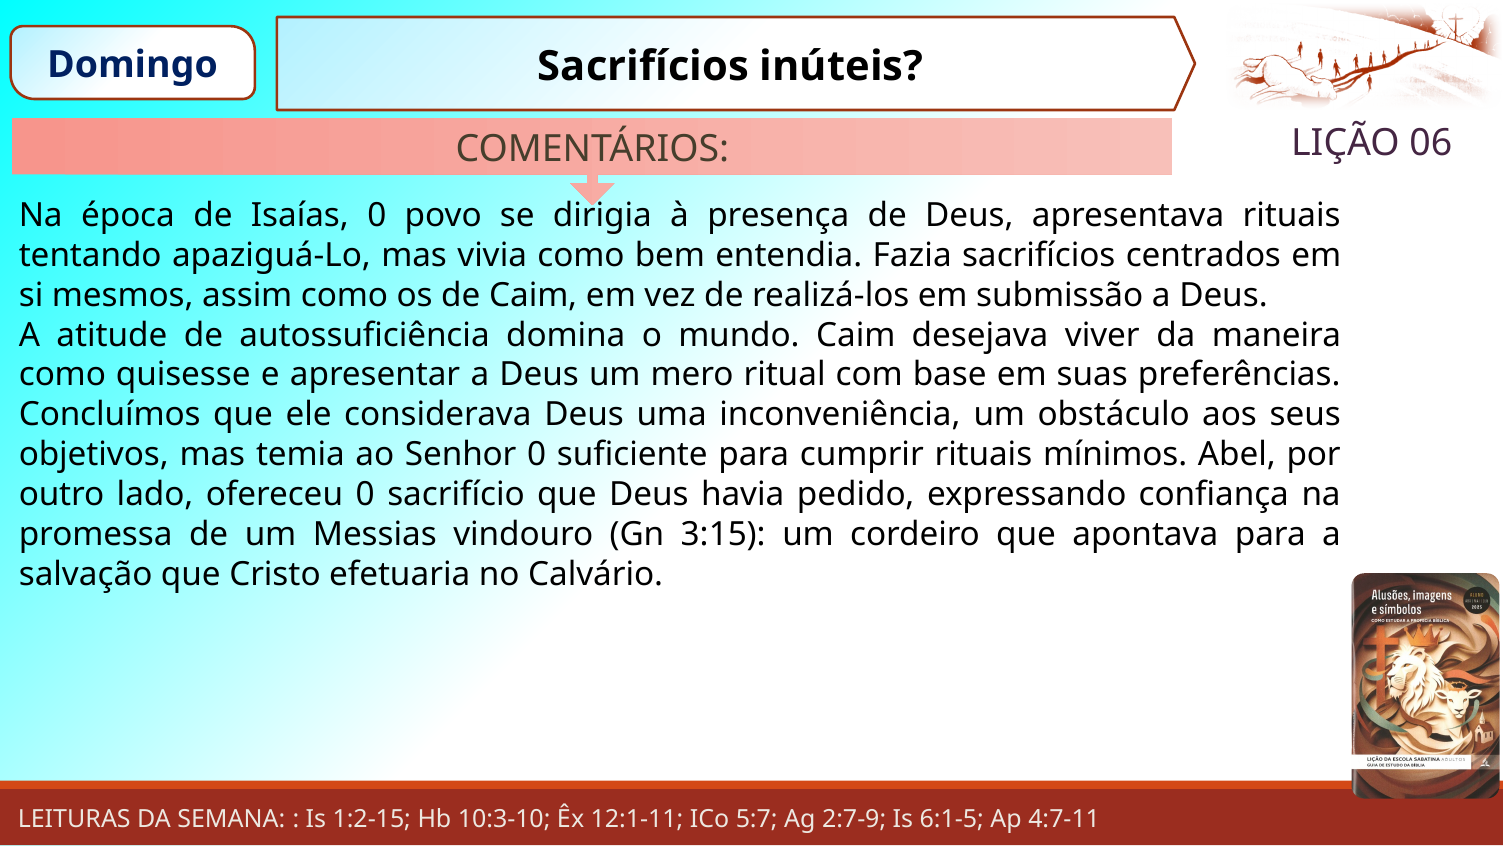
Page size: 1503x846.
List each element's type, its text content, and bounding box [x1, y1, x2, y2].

text_box LIÇÃO 06 [1276, 121, 1468, 171]
picture [1351, 572, 1501, 800]
text_box LEITURAS DA SEMANA: : Is 1:2-15; Hb 10:3-10; Êx 12:1-11; ICo 5:7; Ag 2:7-9; Is 6:1-5; Ap 4:7-11 [3, 794, 1421, 840]
text_box Domingo [9, 24, 257, 101]
text_box Na época de Isaías, 0 povo se dirigia à presença de Deus, apresentava rituais tentando apaziguá-Lo, mas vivia como bem entendia. Fazia sacrifícios centrados em si mesmos, assim como os de Caim, em vez de realizá-los em submissão a Deus. A atitude de autossuficiência domina o mundo. Caim desejava viver da maneira como quisesse e apresentar a Deus um mero ritual com base em suas preferências. Concluímos que ele considerava Deus uma inconveniência, um obstáculo aos seus objetivos, mas temia ao Senhor 0 suficiente para cumprir rituais mínimos. Abel, por outro lado, ofereceu 0 sacrifício que Deus havia pedido, expressando confiança na promessa de um Messias vindouro (Gn 3:15): um cordeiro que apontava para a salvação que Cristo efetuaria no Calvário. [4, 185, 1358, 600]
picture [1224, 1, 1503, 112]
text_box COMENTÁRIOS: [10, 116, 1174, 207]
text_box Sacrifícios inúteis? [275, 15, 1197, 112]
